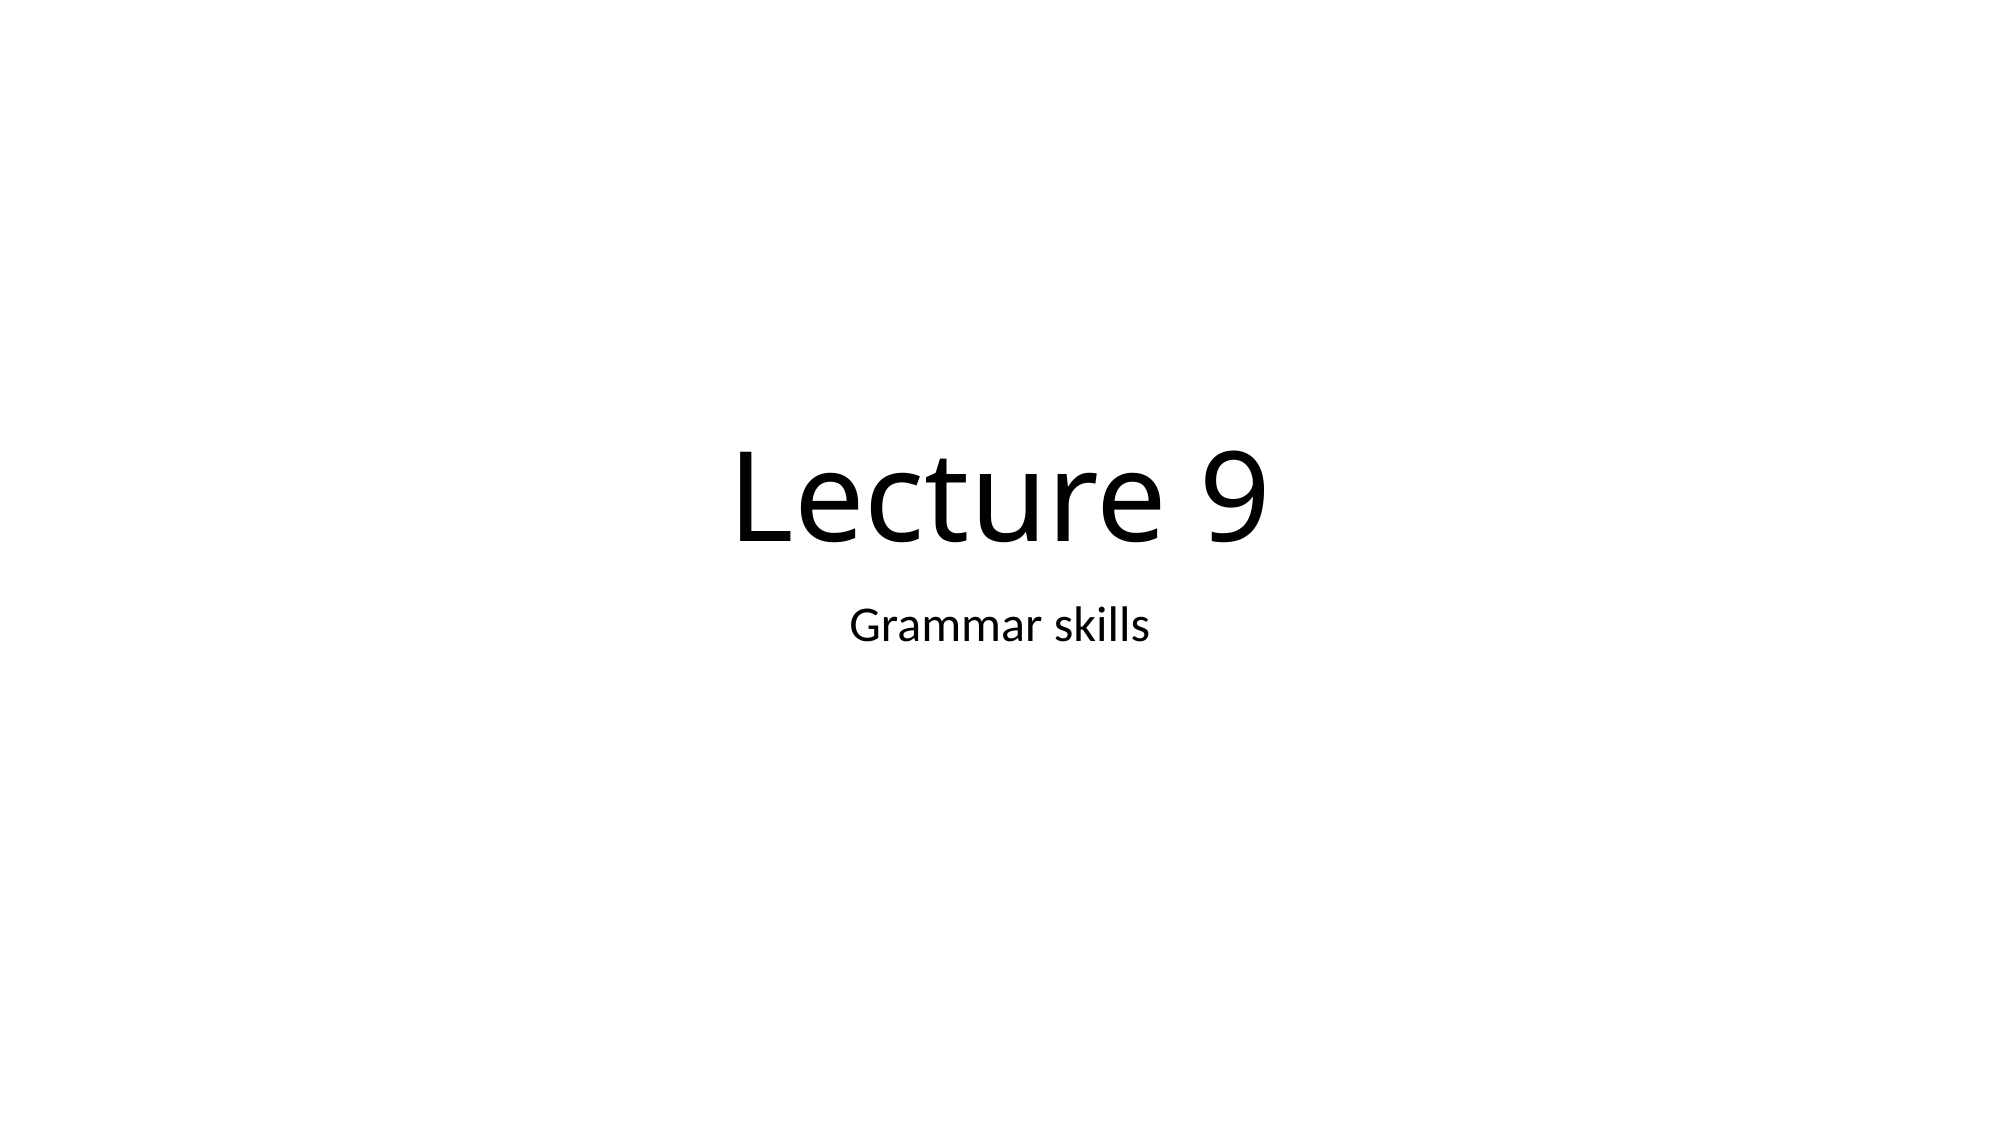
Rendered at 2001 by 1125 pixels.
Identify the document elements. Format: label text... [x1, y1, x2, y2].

title Lecture 9 [249, 184, 1750, 576]
subtitle Grammar skills [249, 590, 1750, 863]
